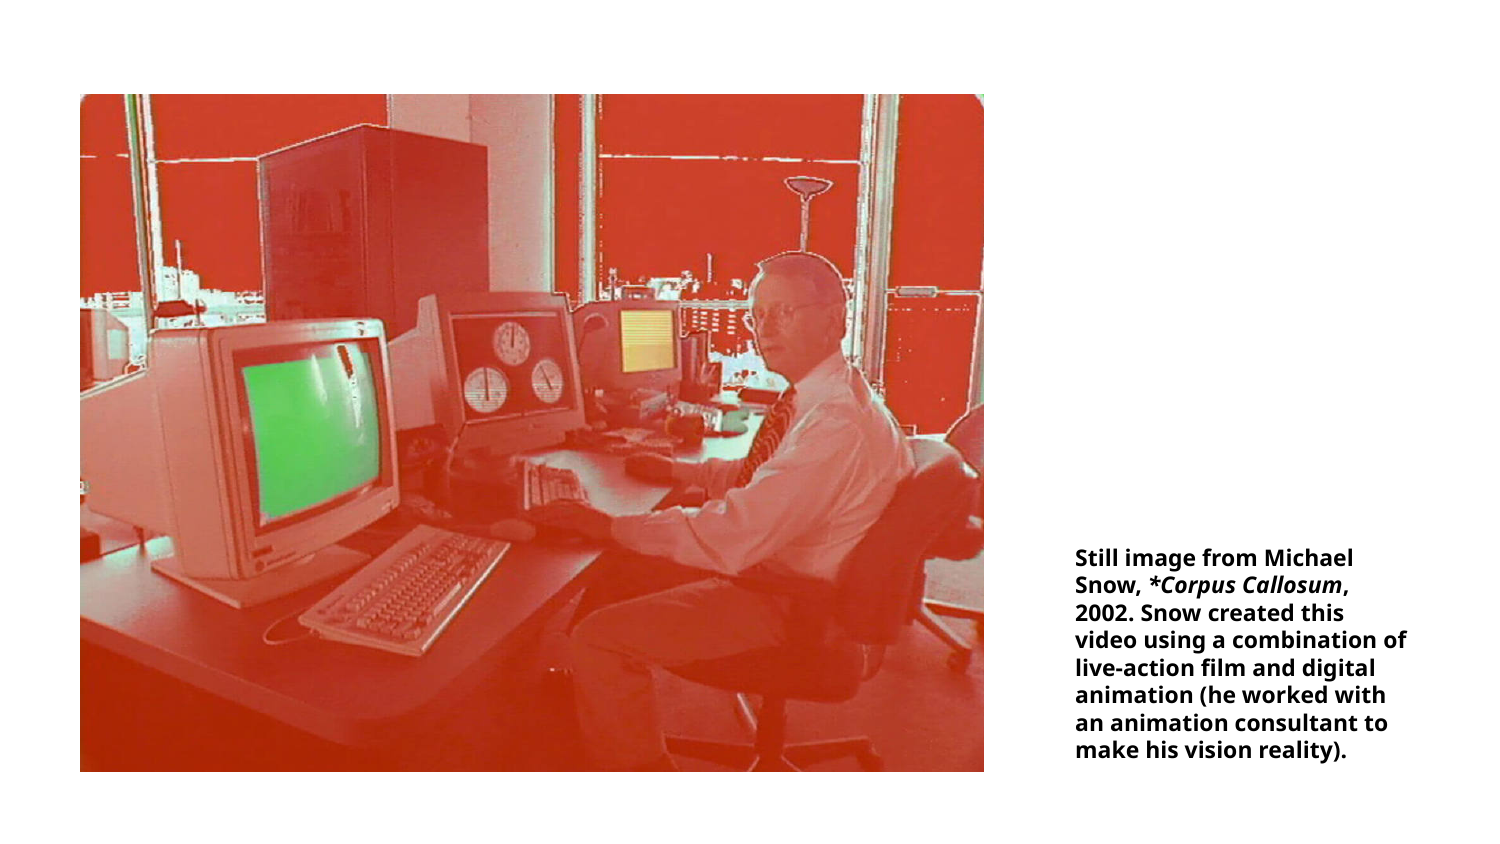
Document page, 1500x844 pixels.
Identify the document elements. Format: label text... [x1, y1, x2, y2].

text_box Still image from Michael Snow, *Corpus Callosum, 2002. Snow created this video using a combination of live-action film and digital animation (he worked with an animation consultant to make his vision reality). [1063, 537, 1420, 769]
picture [80, 94, 984, 772]
